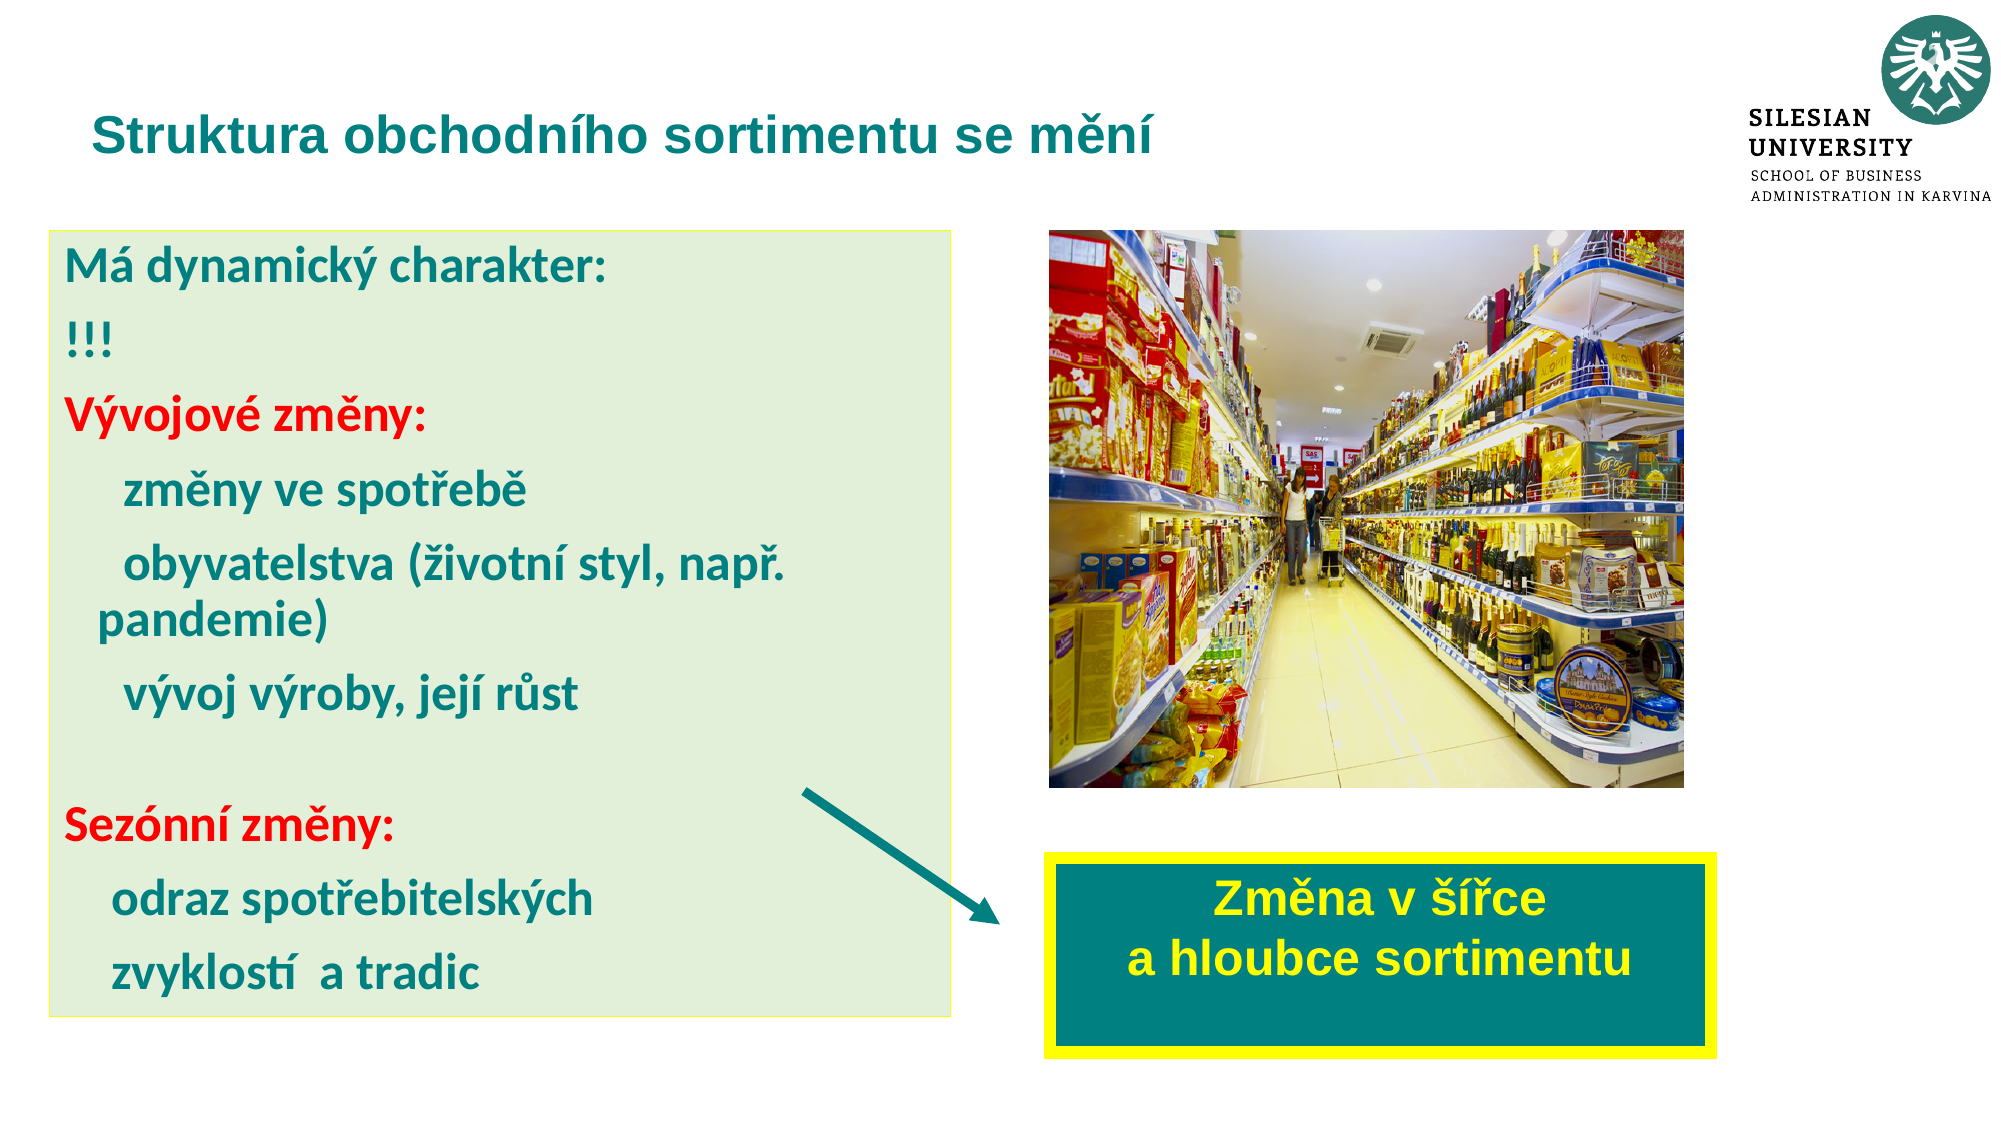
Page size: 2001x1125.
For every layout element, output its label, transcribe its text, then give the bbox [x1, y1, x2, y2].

text_box Změna v šířce a hloubce sortimentu [1049, 857, 1712, 1053]
title Struktura obchodního sortimentu se mění [75, 82, 1351, 191]
picture [1749, 15, 1991, 201]
list Má dynamický charakter: !!! Vývojové změny: změny ve spotřebě obyvatelstva (životní styl, např. pandemie) vývoj výroby, její růst Sezónní změny: odraz spotřebitelských zvyklostí a tradic [49, 230, 951, 1017]
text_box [803, 791, 1000, 925]
picture [1049, 230, 1684, 788]
